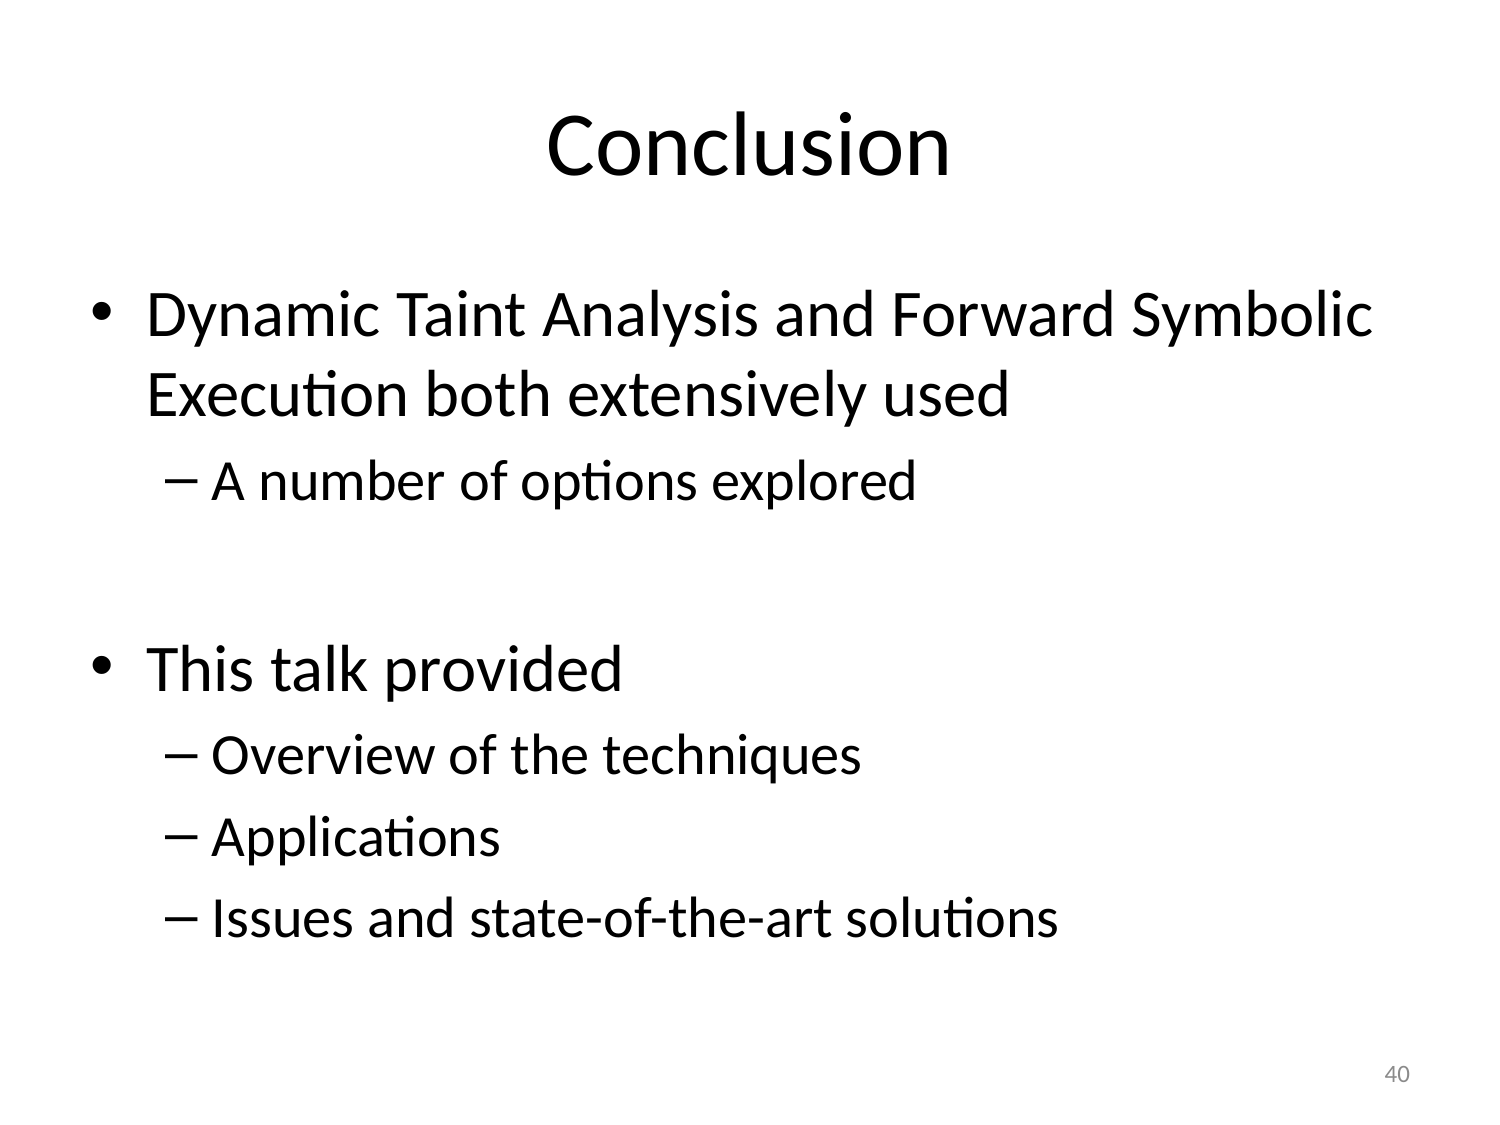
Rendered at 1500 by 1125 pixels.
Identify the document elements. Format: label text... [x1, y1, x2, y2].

slide_number 40 [1074, 1042, 1425, 1103]
list Dynamic Taint Analysis and Forward Symbolic Execution both extensively used A number of options explored This talk provided Overview of the techniques Applications Issues and state-of-the-art solutions [75, 262, 1425, 1005]
title Conclusion [75, 45, 1425, 233]
